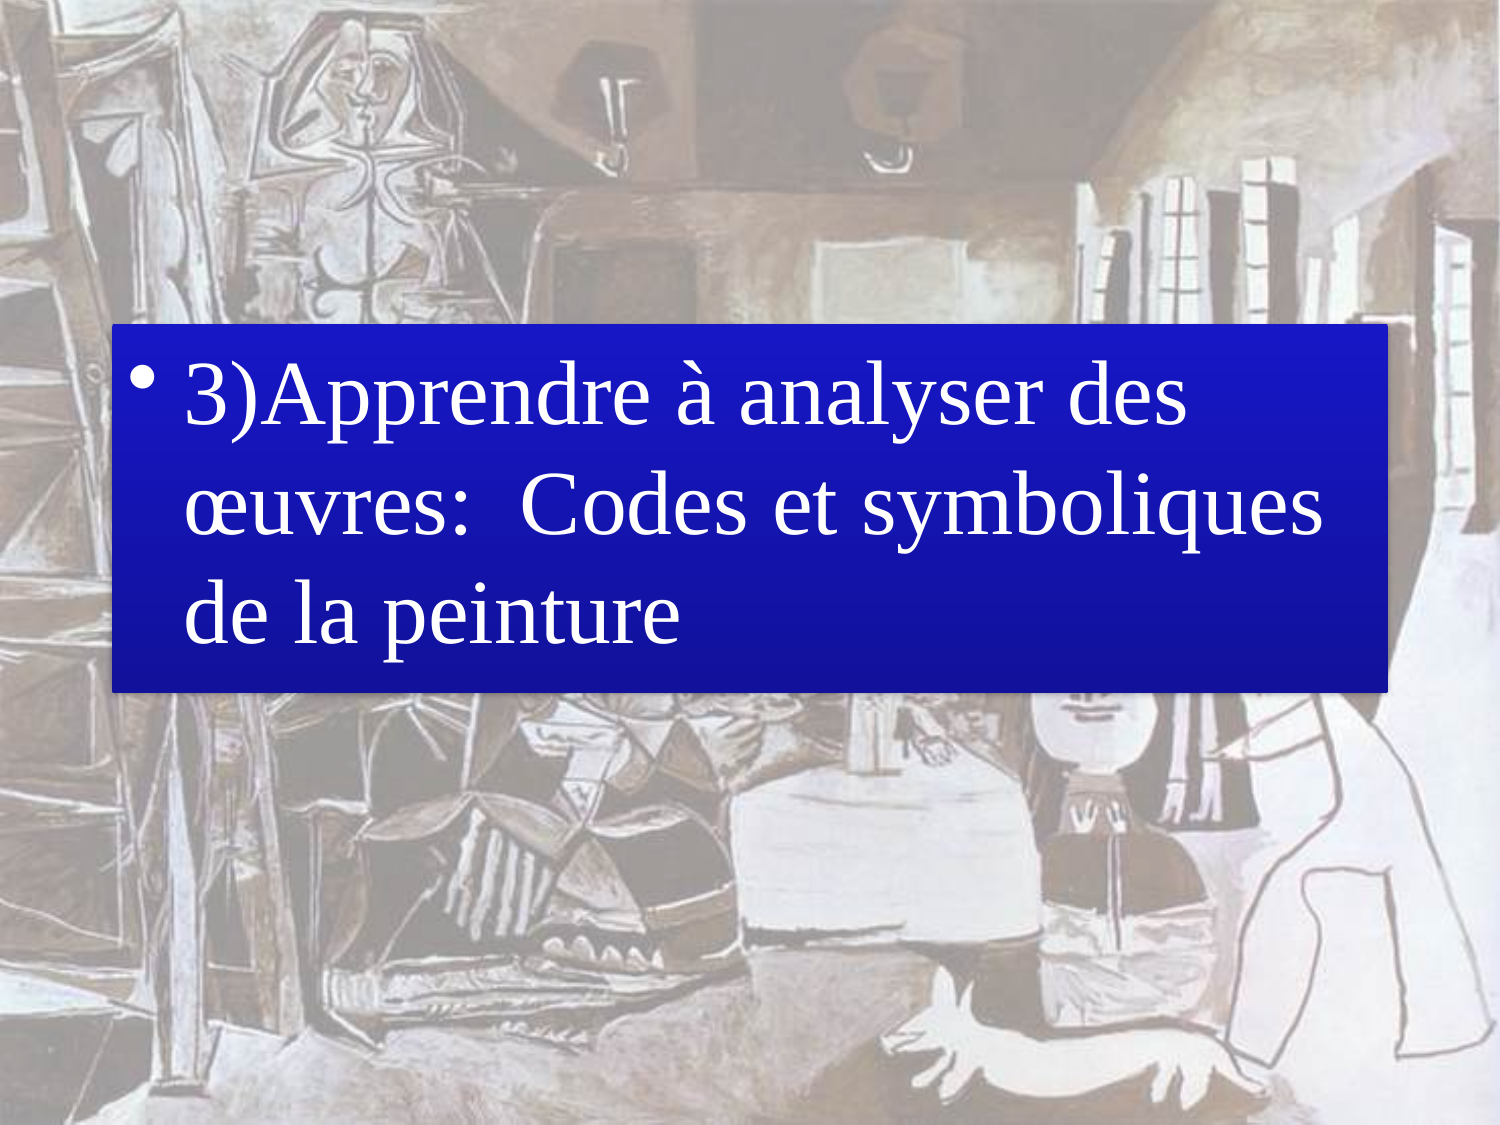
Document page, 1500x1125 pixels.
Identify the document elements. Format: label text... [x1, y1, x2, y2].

list 3)Apprendre à analyser des œuvres: Codes et symboliques de la peinture [112, 324, 1388, 693]
